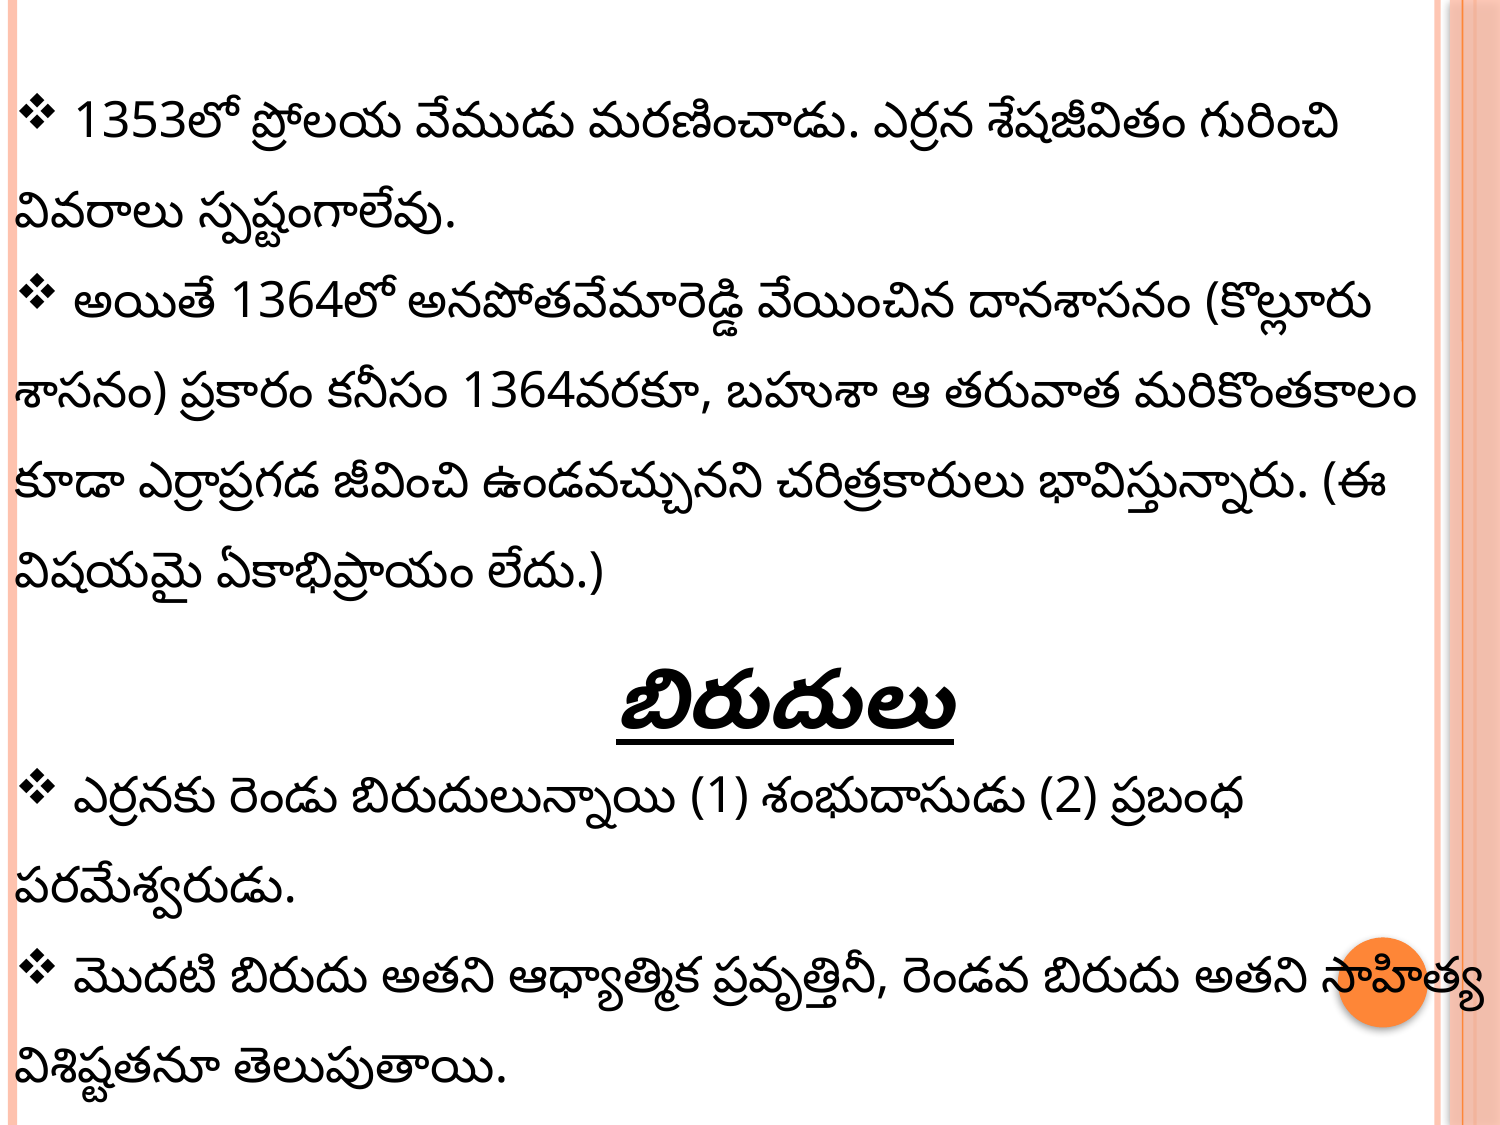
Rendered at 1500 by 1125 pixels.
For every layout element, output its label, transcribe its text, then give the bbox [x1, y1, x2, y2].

text_box 1353లో ప్రోలయ వేముడు మరణించాడు. ఎర్రన శేషజీవితం గురించి వివరాలు స్పష్టంగాలేవు. అయితే 1364లో అనపోతవేమారెడ్డి వేయించిన దానశాసనం (కొల్లూరు శాసనం) ప్రకారం కనీసం 1364వరకూ, బహుశా ఆ తరువాత మరికొంతకాలం కూడా ఎర్రాప్రగడ జీవించి ఉండవచ్చునని చరిత్రకారులు భావిస్తున్నారు. (ఈ విషయమై ఏకాభిప్రాయం లేదు.) [0, 49, 1500, 605]
text_box ఎర్రనకు రెండు బిరుదులున్నాయి (1) శంభుదాసుడు (2) ప్రబంధ పరమేశ్వరుడు. మొదటి బిరుదు అతని ఆధ్యాత్మిక ప్రవృత్తినీ, రెండవ బిరుదు అతని సాహిత్య విశిష్టతనూ తెలుపుతాయి. [0, 724, 1500, 1100]
text_box బిరుదులు [601, 637, 969, 724]
